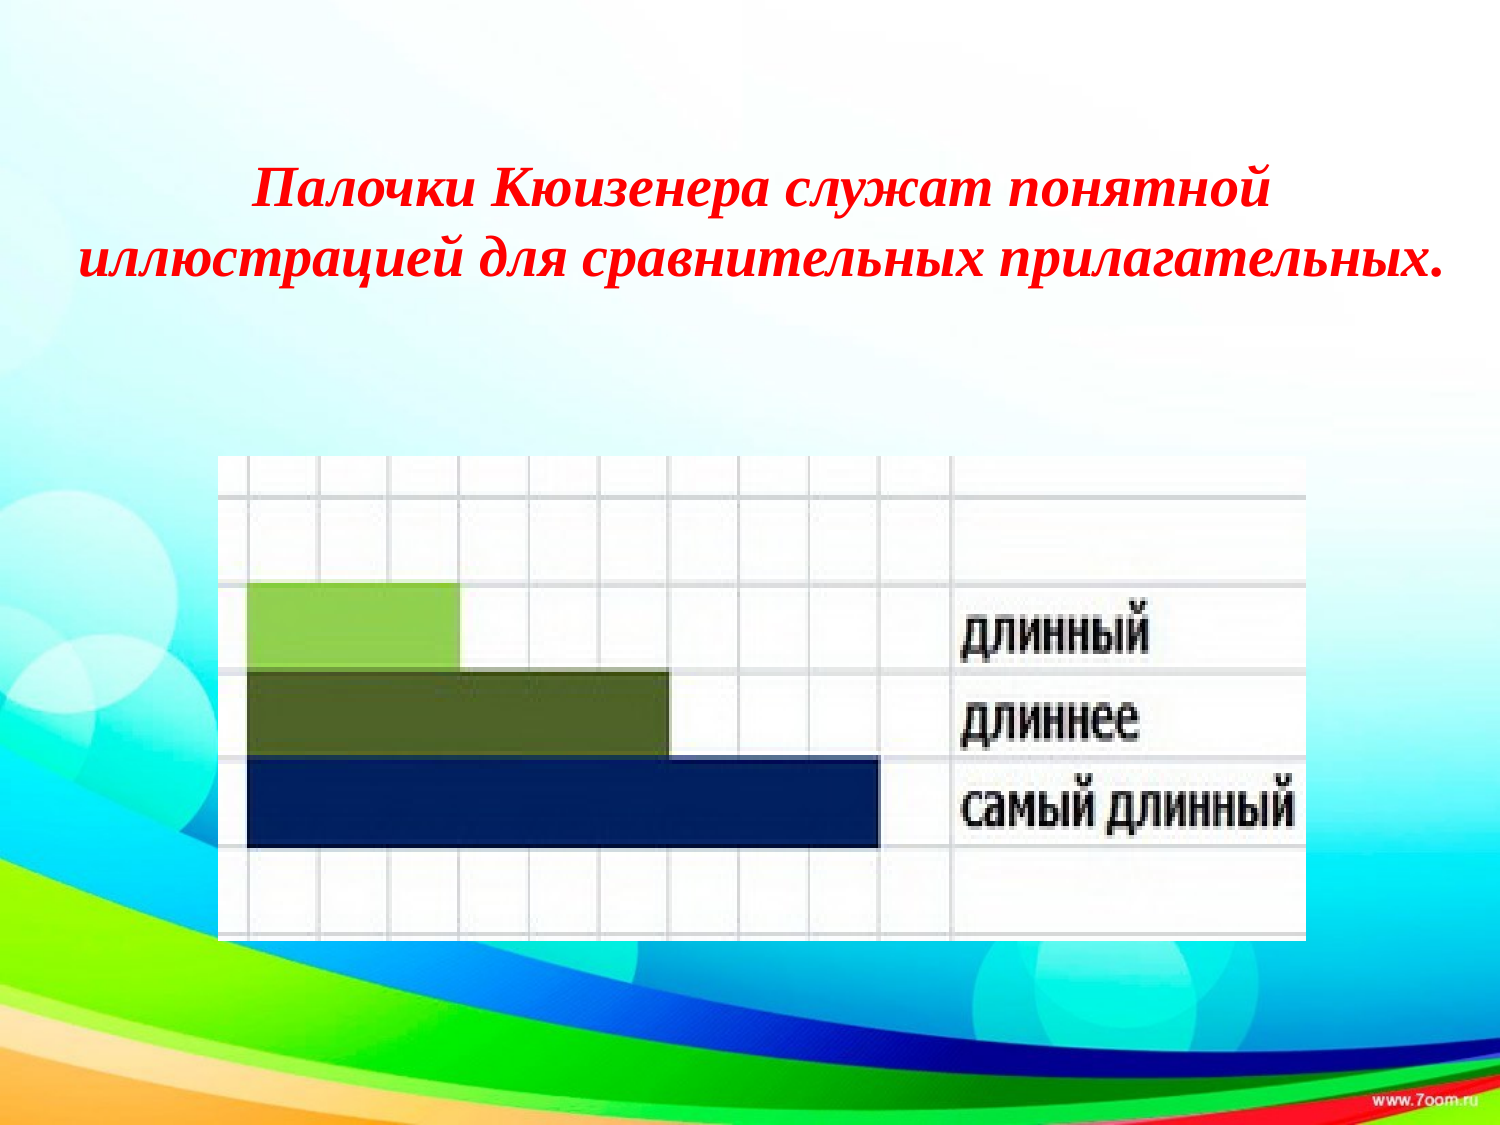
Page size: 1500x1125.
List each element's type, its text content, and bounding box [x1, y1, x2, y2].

picture [0, 0, 1500, 1125]
title Палочки Кюизенера служат понятной иллюстрацией для сравнительных прилагательных. [50, 75, 1475, 362]
